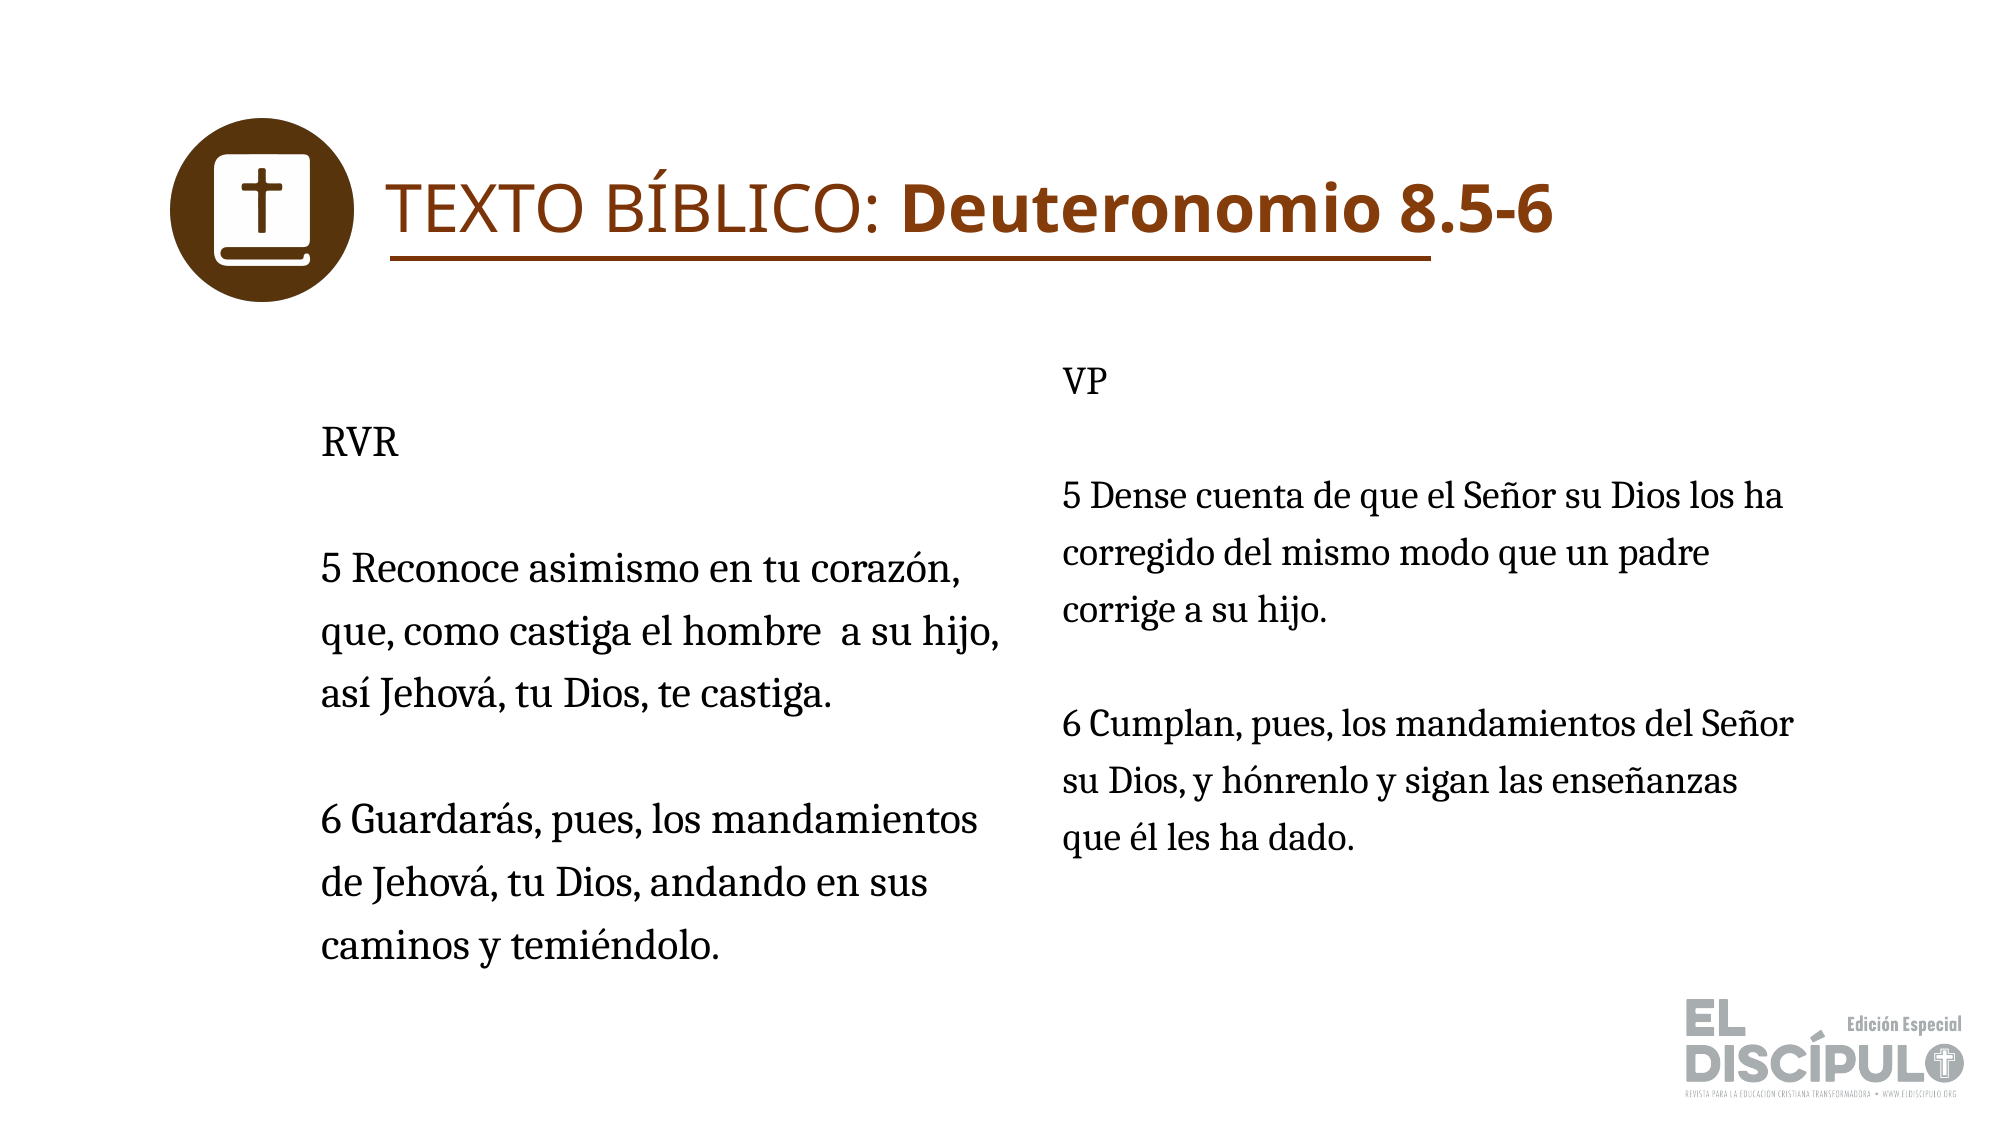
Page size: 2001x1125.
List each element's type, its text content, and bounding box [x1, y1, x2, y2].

text_box RVR 5 Reconoce asimismo en tu corazón, que, como castiga el hombre a su hijo, así Jehová, tu Dios, te castiga. 6 Guardarás, pues, los mandamientos de Jehová, tu Dios, andando en sus caminos y temiéndolo. [312, 393, 1019, 977]
picture [169, 118, 354, 303]
text_box VP 5 Dense cuenta de que el Señor su Dios los ha corregido del mismo modo que un padre corrige a su hijo. 6 Cumplan, pues, los mandamientos del Señor su Dios, y hónrenlo y sigan las enseñanzas que él les ha dado. [1054, 337, 1810, 867]
picture [1685, 999, 1965, 1100]
title TEXTO BÍBLICO: Deuteronomio 8.5-6 [377, 161, 1810, 260]
